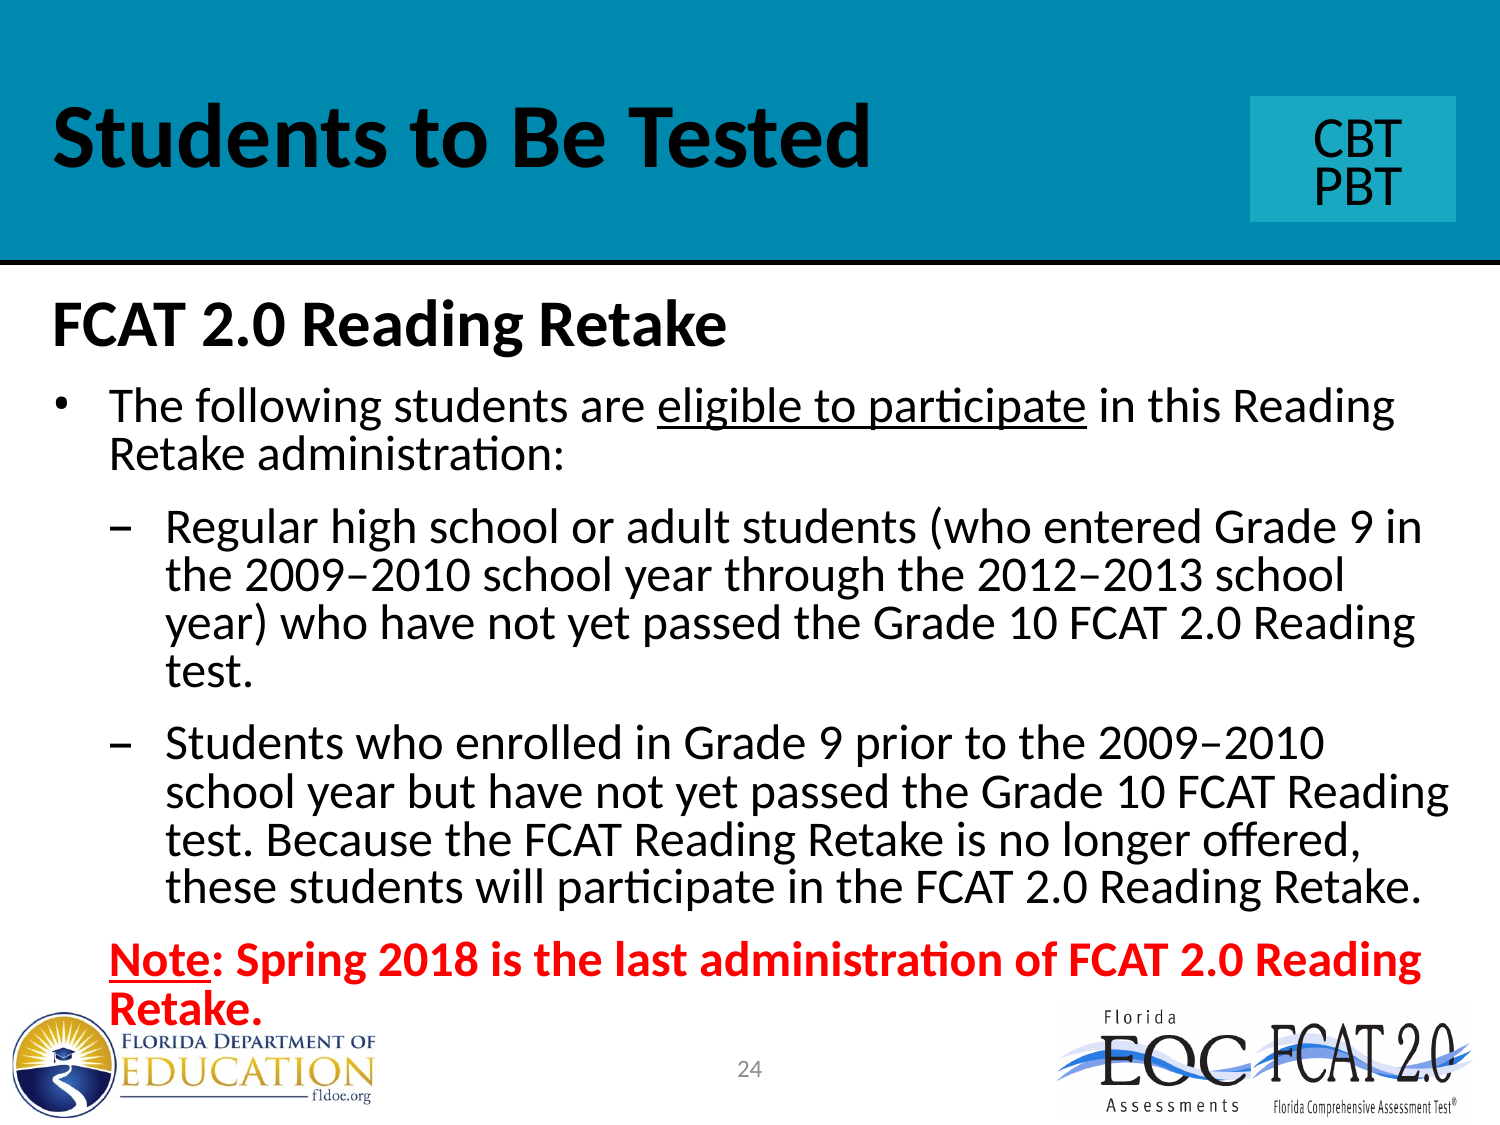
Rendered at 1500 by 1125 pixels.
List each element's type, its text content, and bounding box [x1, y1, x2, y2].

slide_number 24 [512, 1037, 988, 1098]
picture [1055, 999, 1475, 1125]
picture [12, 1012, 375, 1118]
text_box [1250, 95, 1456, 222]
title Students to Be Tested [37, 41, 1150, 222]
list FCAT 2.0 Reading Retake The following students are eligible to participate in this Reading Retake administration: Regular high school or adult students (who entered Grade 9 in the 2009–2010 school year through the 2012–2013 school year) who have not yet passed the Grade 10 FCAT 2.0 Reading test. Students who enrolled in Grade 9 prior to the 2009–2010 school year but have not yet passed the Grade 10 FCAT Reading test. Because the FCAT Reading Retake is no longer offered, these students will participate in the FCAT 2.0 Reading Retake. Note: Spring 2018 is the last administration of FCAT 2.0 Reading Retake. [37, 287, 1471, 1075]
